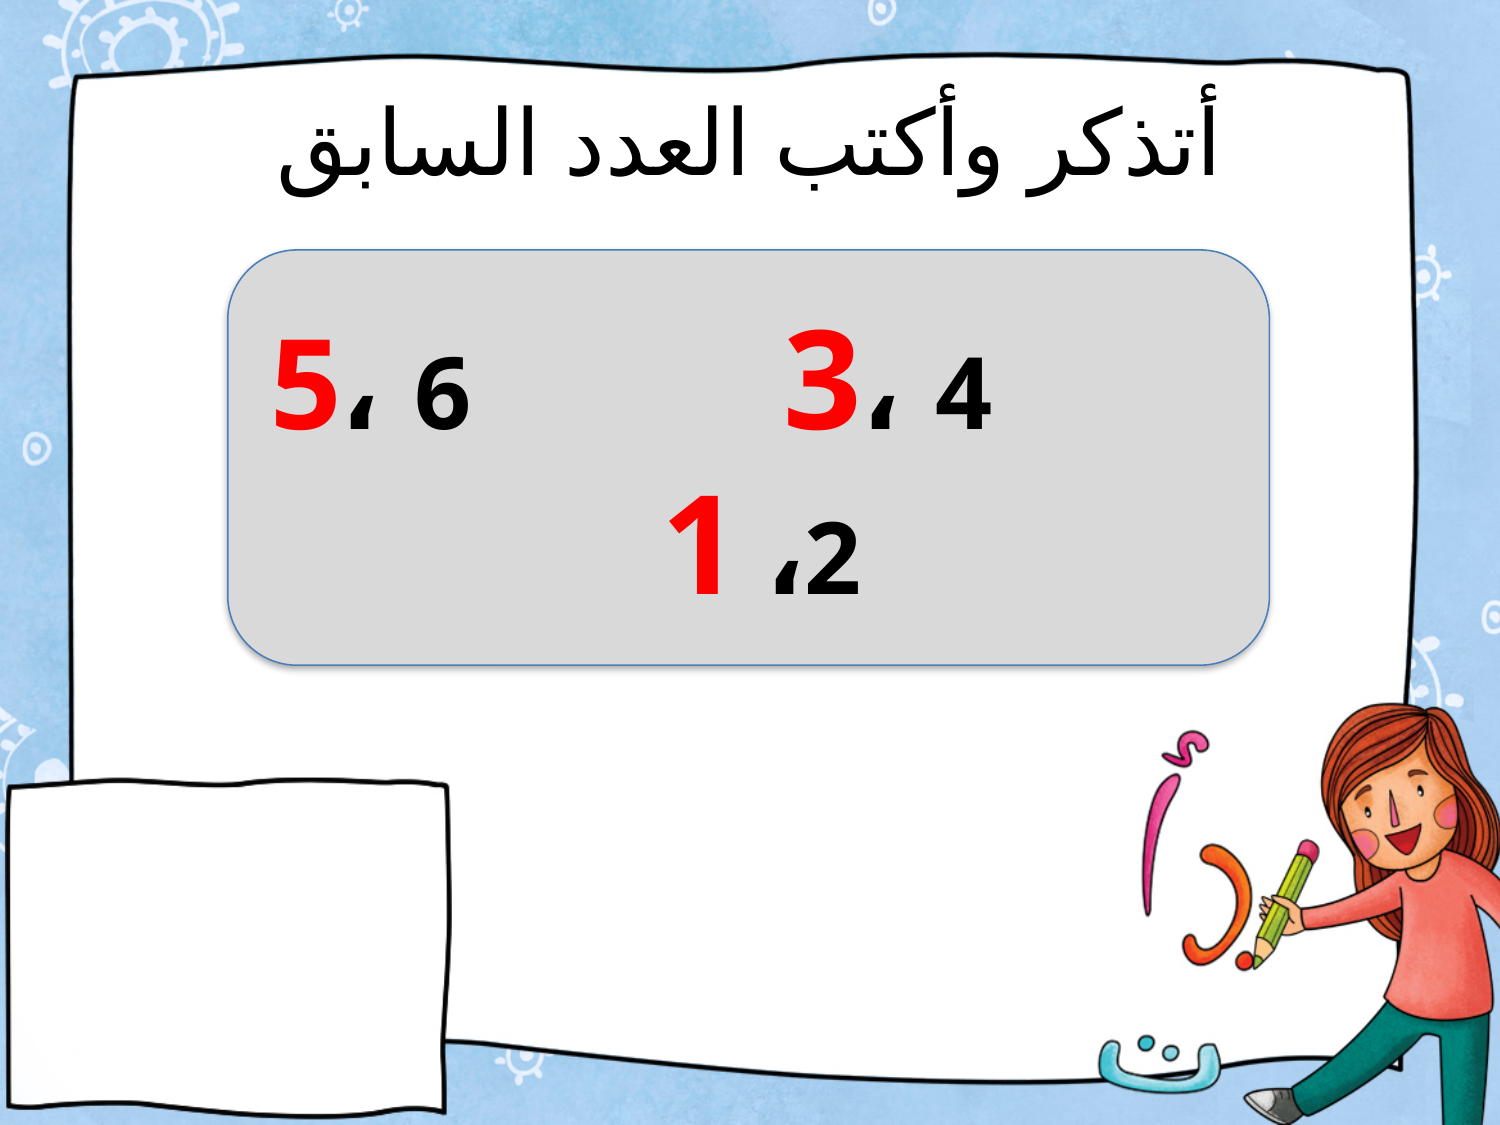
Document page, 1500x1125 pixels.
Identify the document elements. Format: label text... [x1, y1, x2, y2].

text_box 5، 6 3، 4 1 ،2 [227, 249, 1271, 666]
picture [0, 0, 1500, 1125]
title أتذكر وأكتب العدد السابق [75, 45, 1425, 233]
